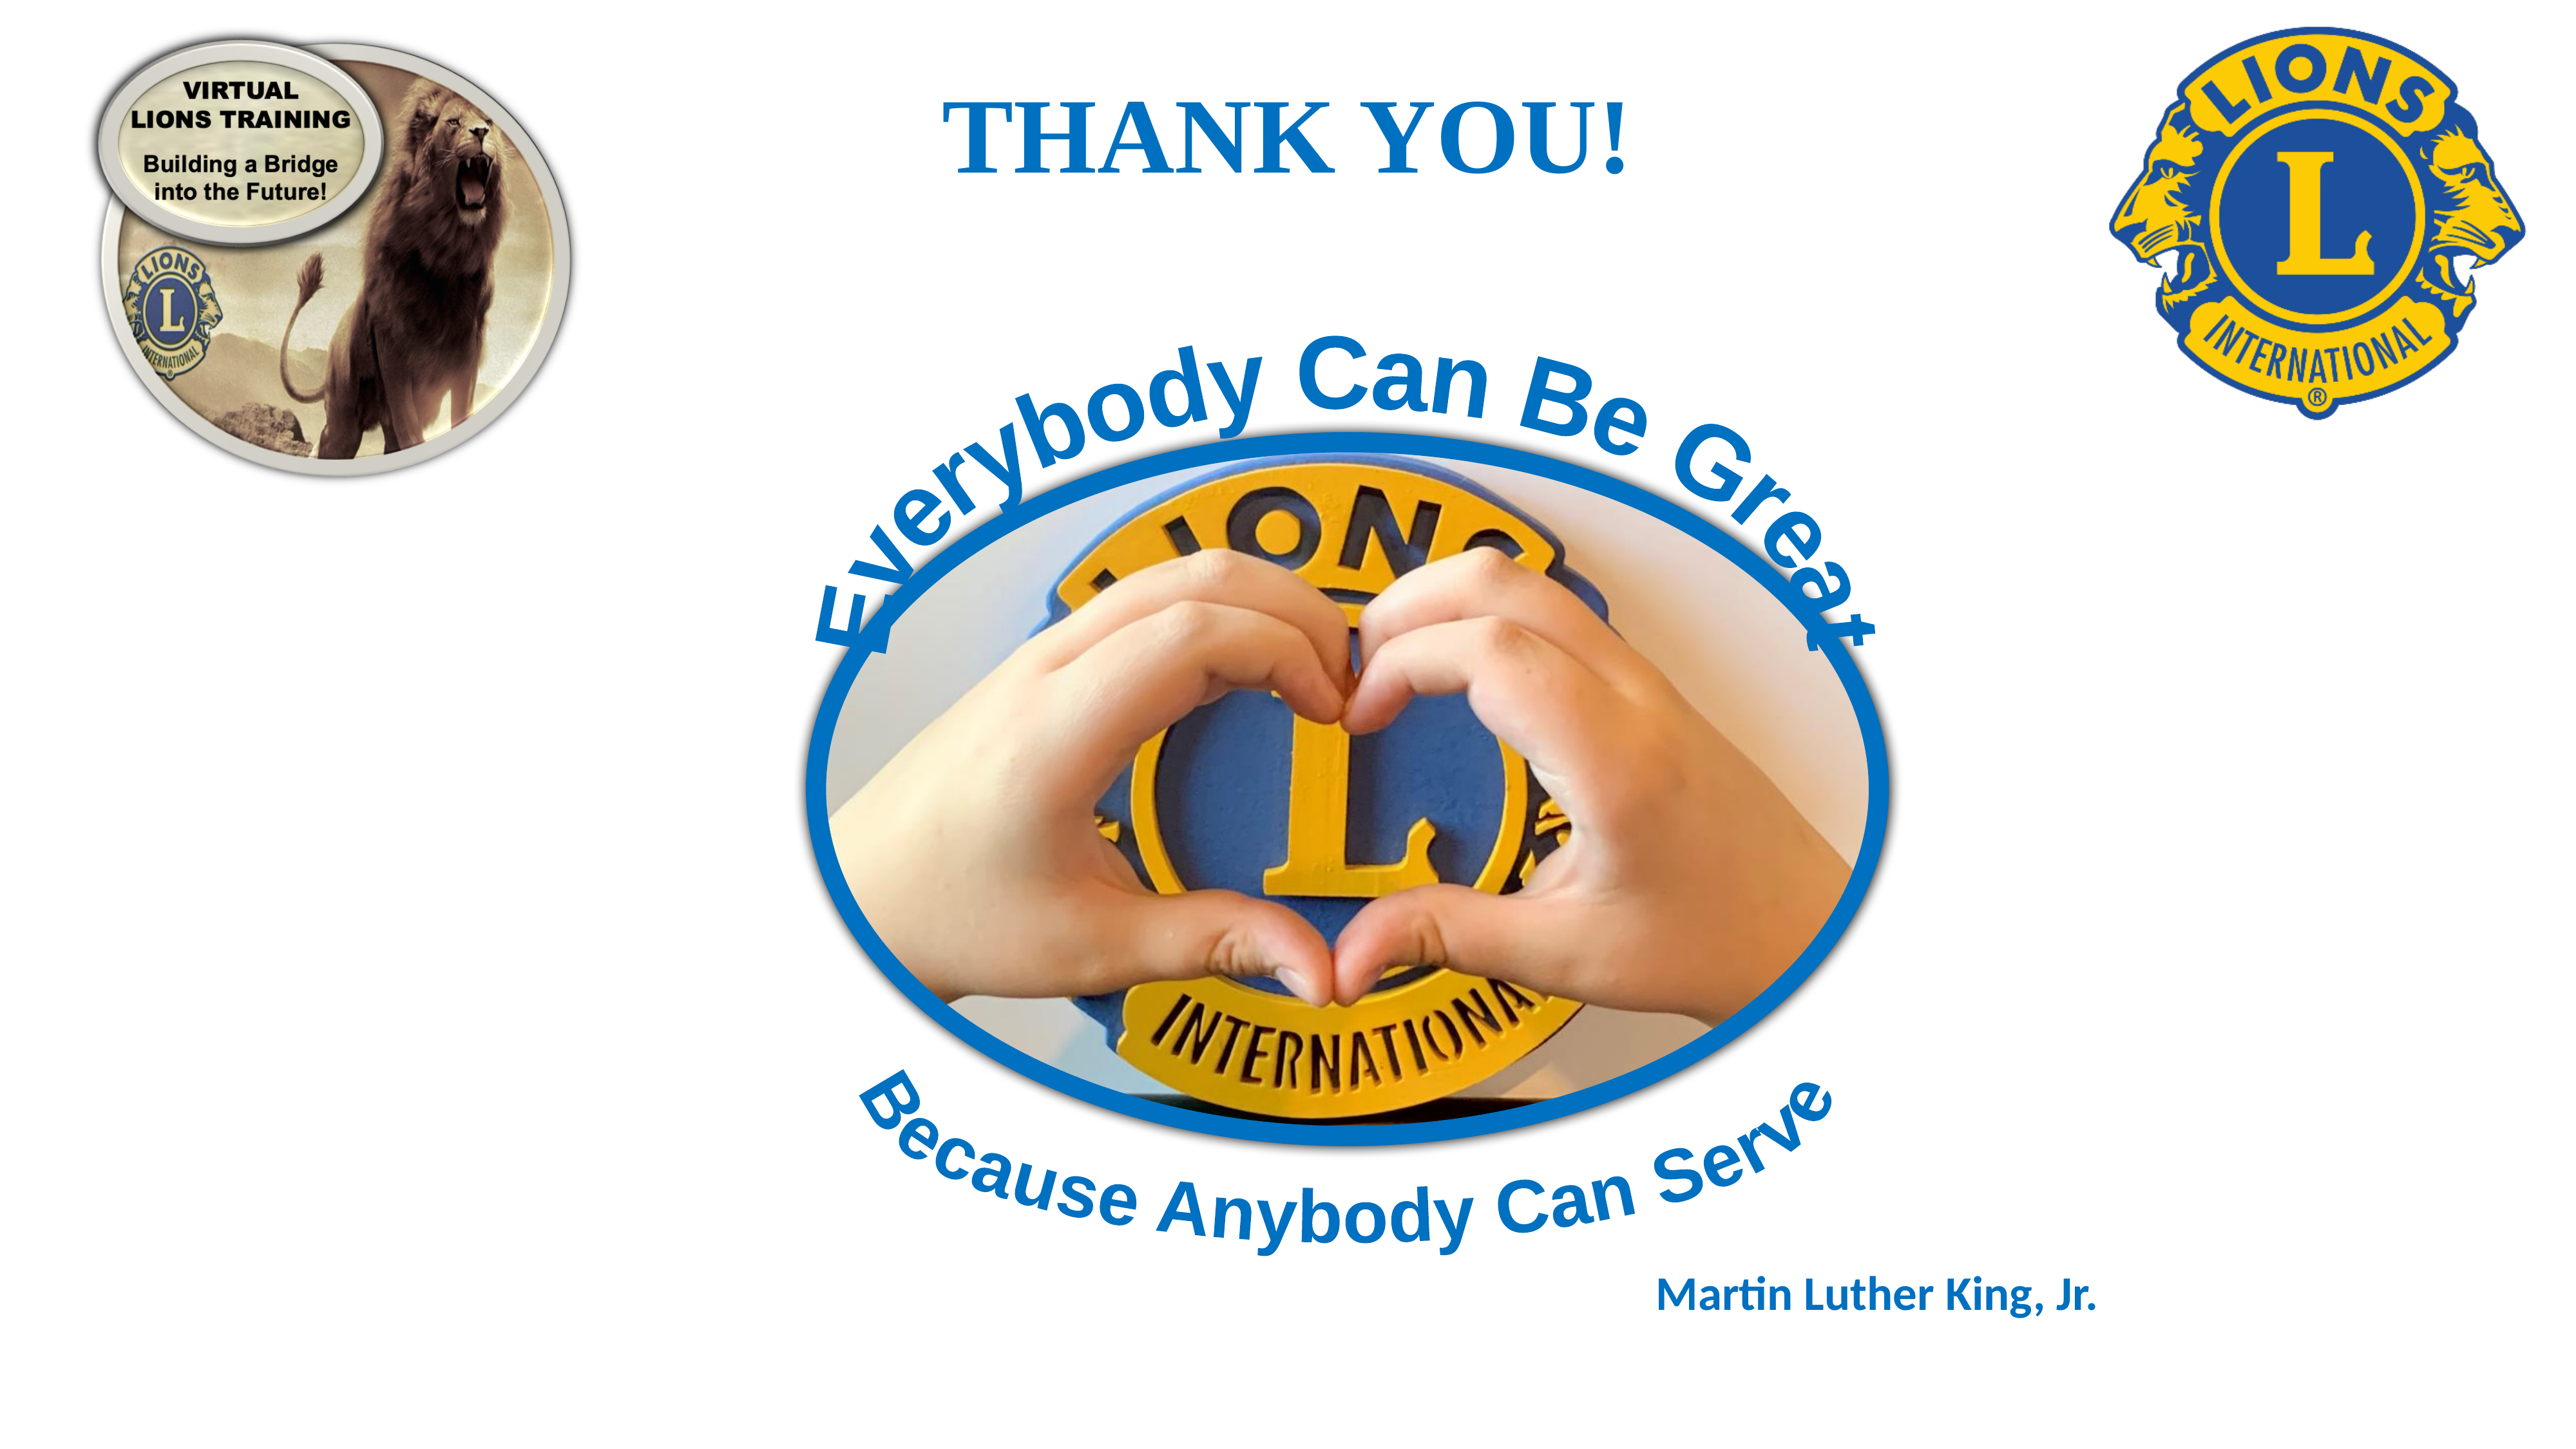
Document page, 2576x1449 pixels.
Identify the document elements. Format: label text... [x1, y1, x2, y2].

picture [0, 0, 689, 565]
picture [816, 442, 1879, 1137]
text_box THANK YOU! [932, 61, 1644, 200]
picture [2104, 25, 2530, 421]
text_box Martin Luther King, Jr. [1646, 1257, 2300, 1325]
